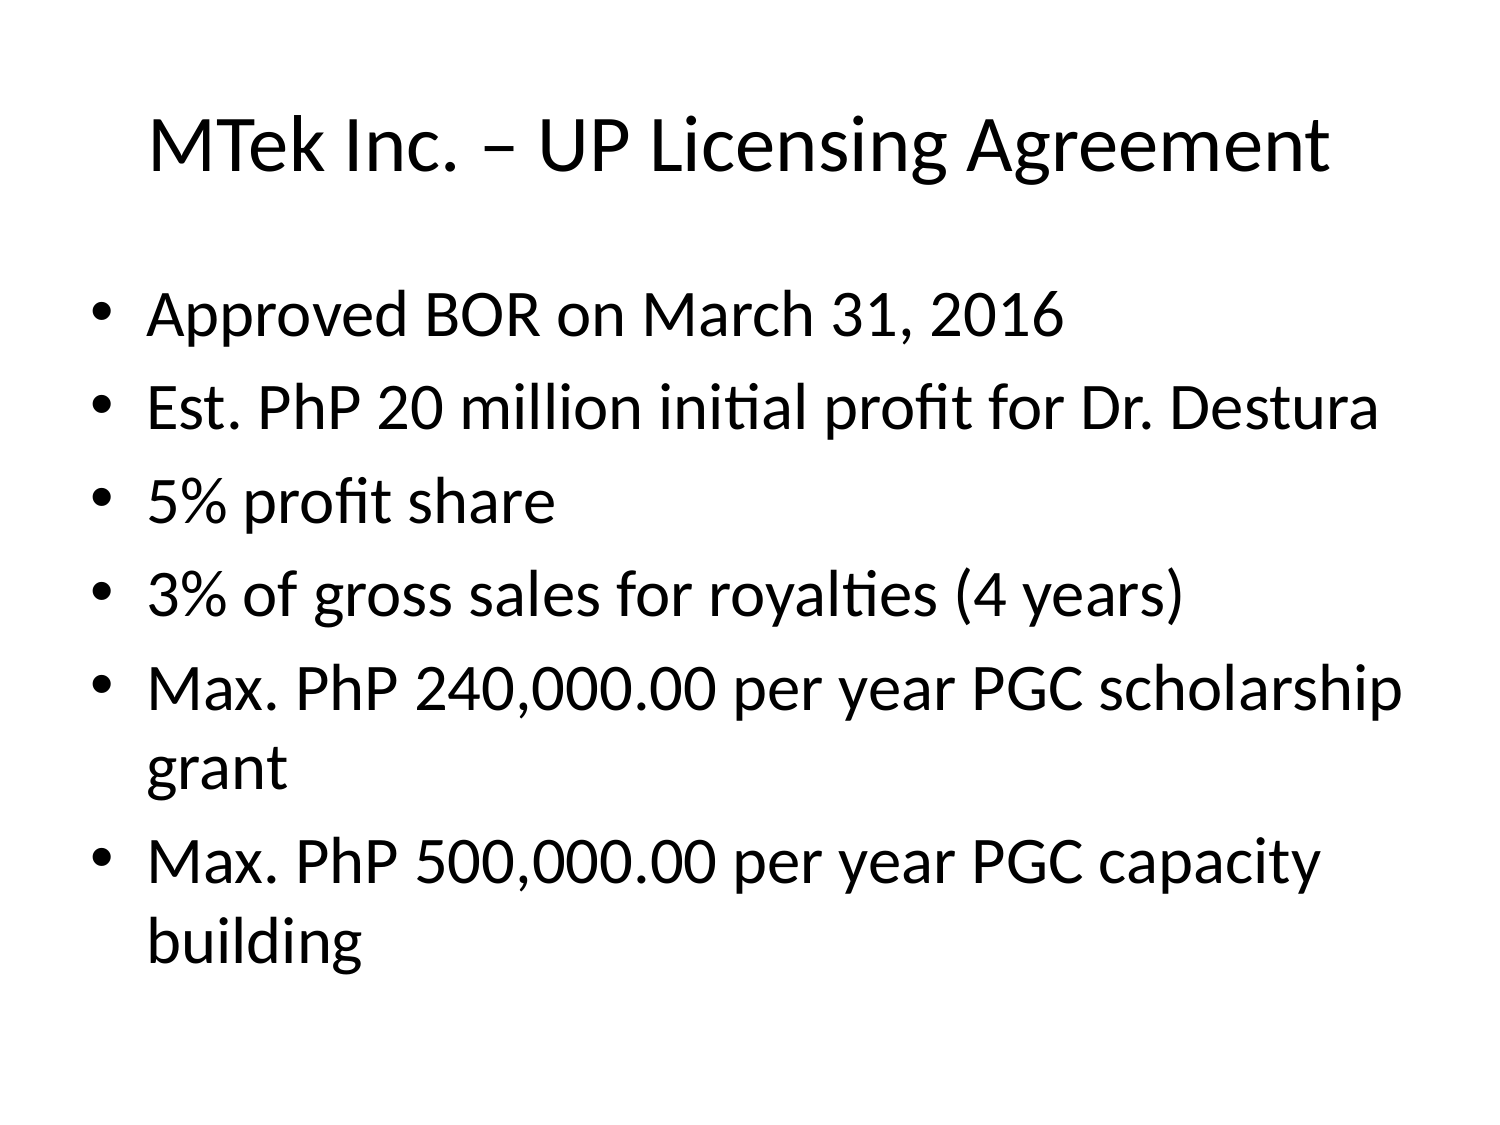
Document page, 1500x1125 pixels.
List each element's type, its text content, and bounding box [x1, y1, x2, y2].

title MTek Inc. – UP Licensing Agreement [75, 45, 1425, 233]
list Approved BOR on March 31, 2016 Est. PhP 20 million initial profit for Dr. Destura 5% profit share 3% of gross sales for royalties (4 years) Max. PhP 240,000.00 per year PGC scholarship grant Max. PhP 500,000.00 per year PGC capacity building [75, 262, 1425, 1005]
